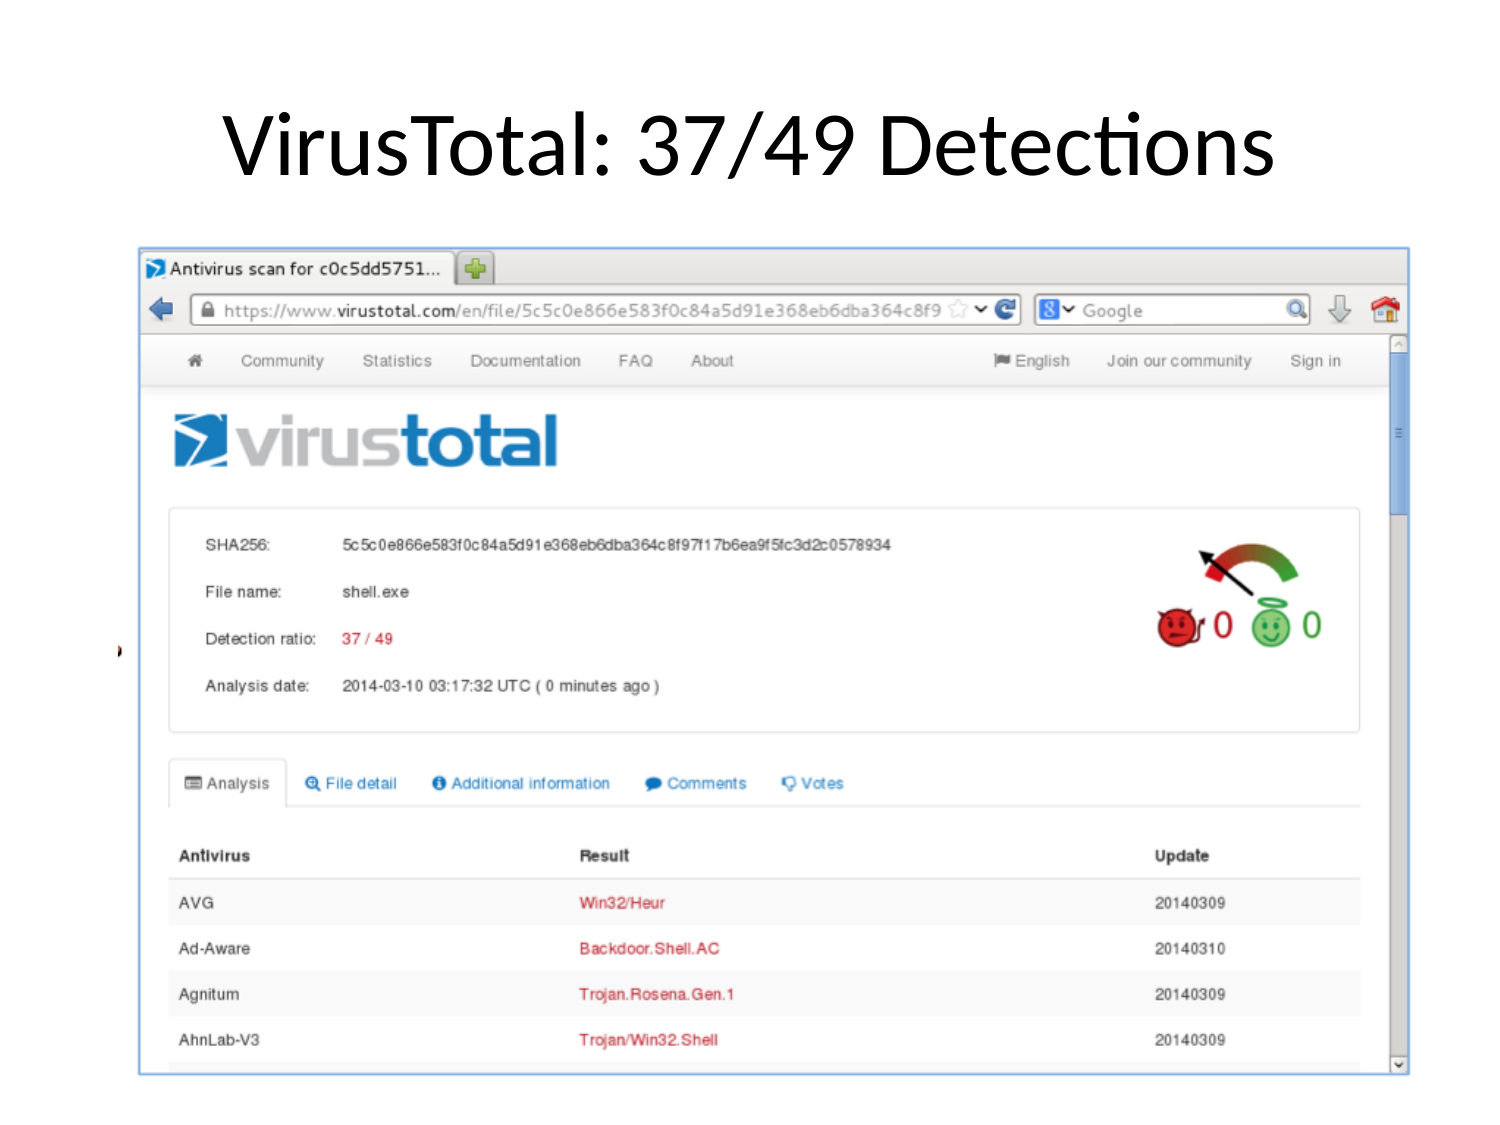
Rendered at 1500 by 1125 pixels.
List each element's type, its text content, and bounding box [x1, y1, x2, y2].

title VirusTotal: 37/49 Detections [75, 45, 1425, 233]
picture [117, 232, 1426, 1090]
